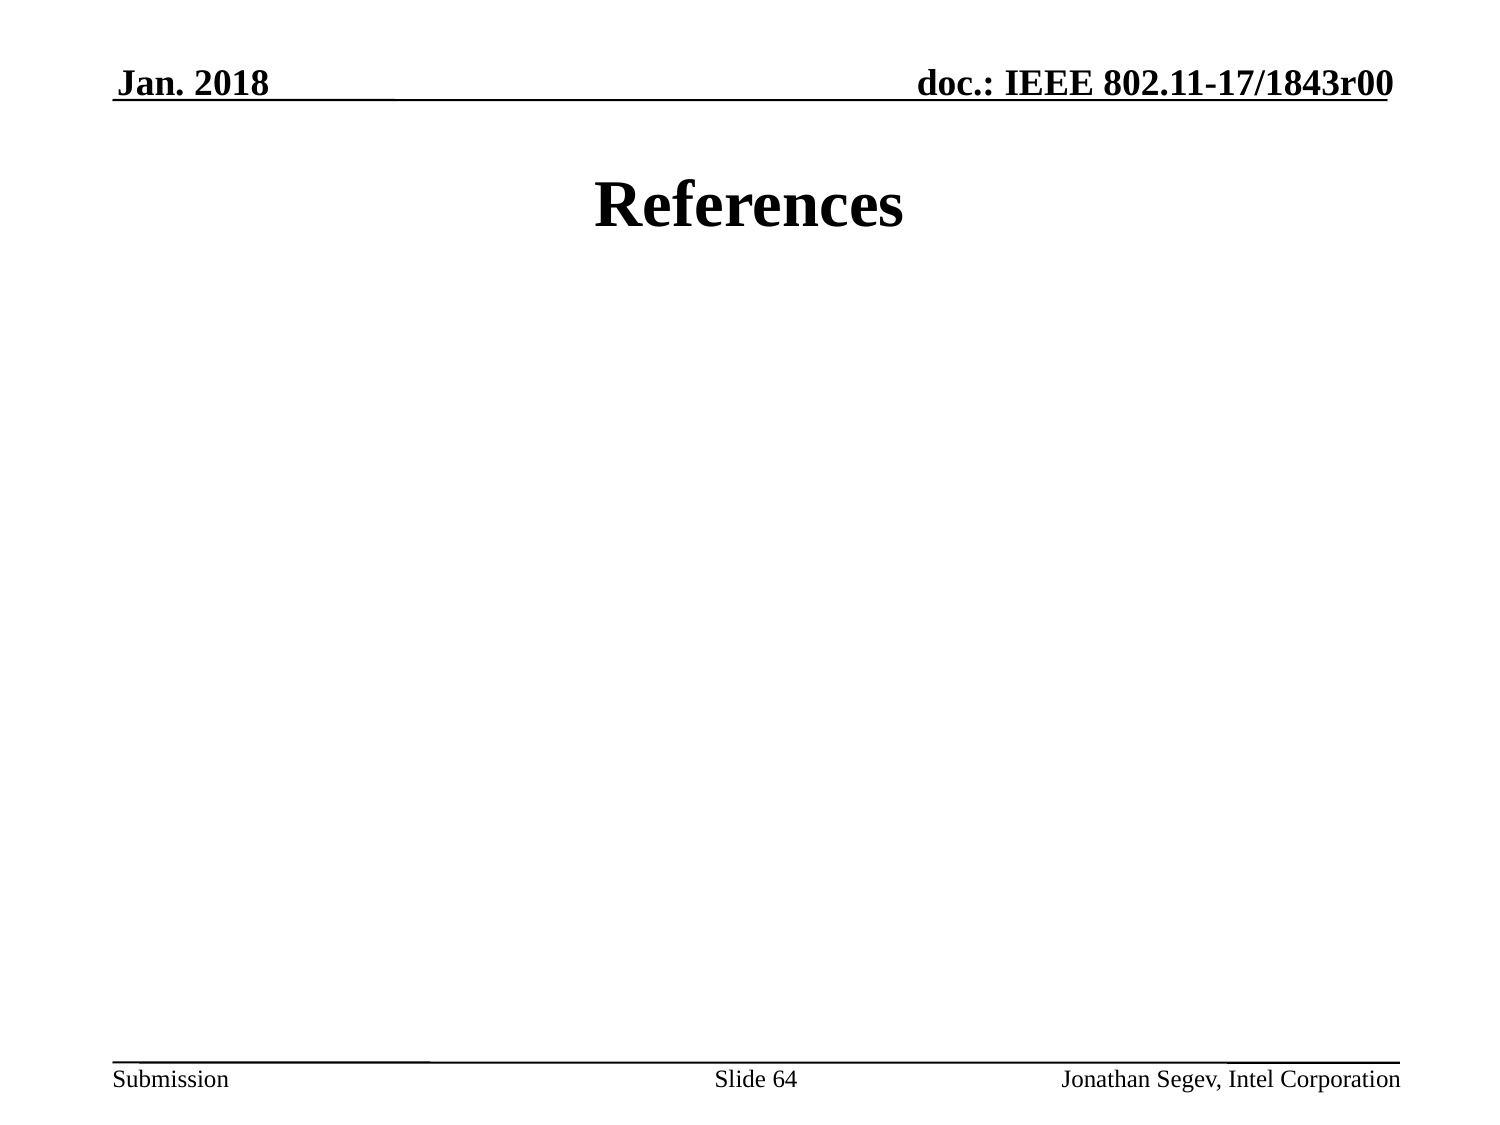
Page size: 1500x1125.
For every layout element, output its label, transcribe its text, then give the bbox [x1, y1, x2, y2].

title References [112, 112, 1388, 288]
slide_number Slide 64 [712, 1061, 800, 1123]
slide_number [116, 58, 507, 104]
footer Jonathan Segev, Intel Corporation [1019, 1061, 1402, 1093]
